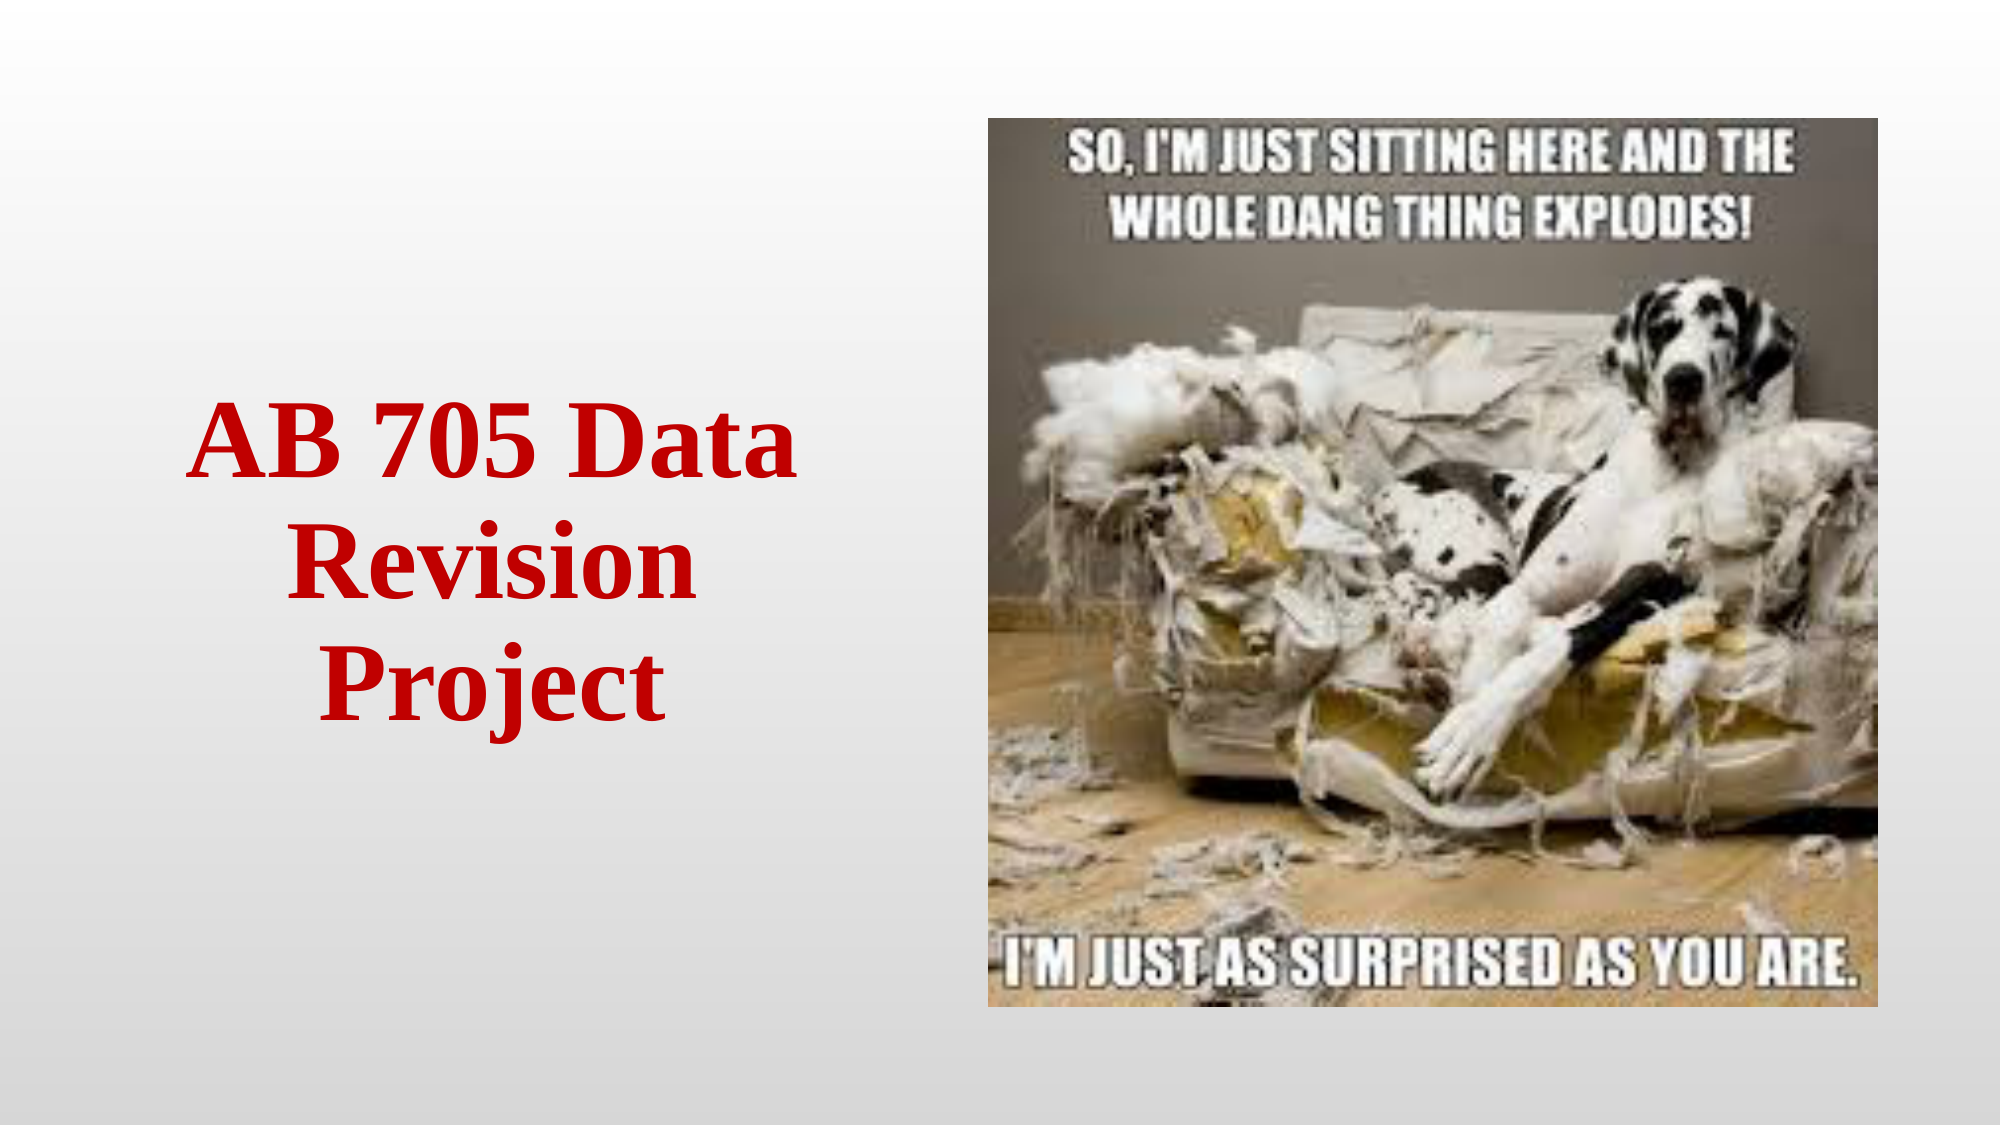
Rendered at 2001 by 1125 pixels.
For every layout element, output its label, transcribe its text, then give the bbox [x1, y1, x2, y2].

title AB 705 Data Revision Project [104, 200, 880, 925]
picture [988, 118, 1878, 1007]
